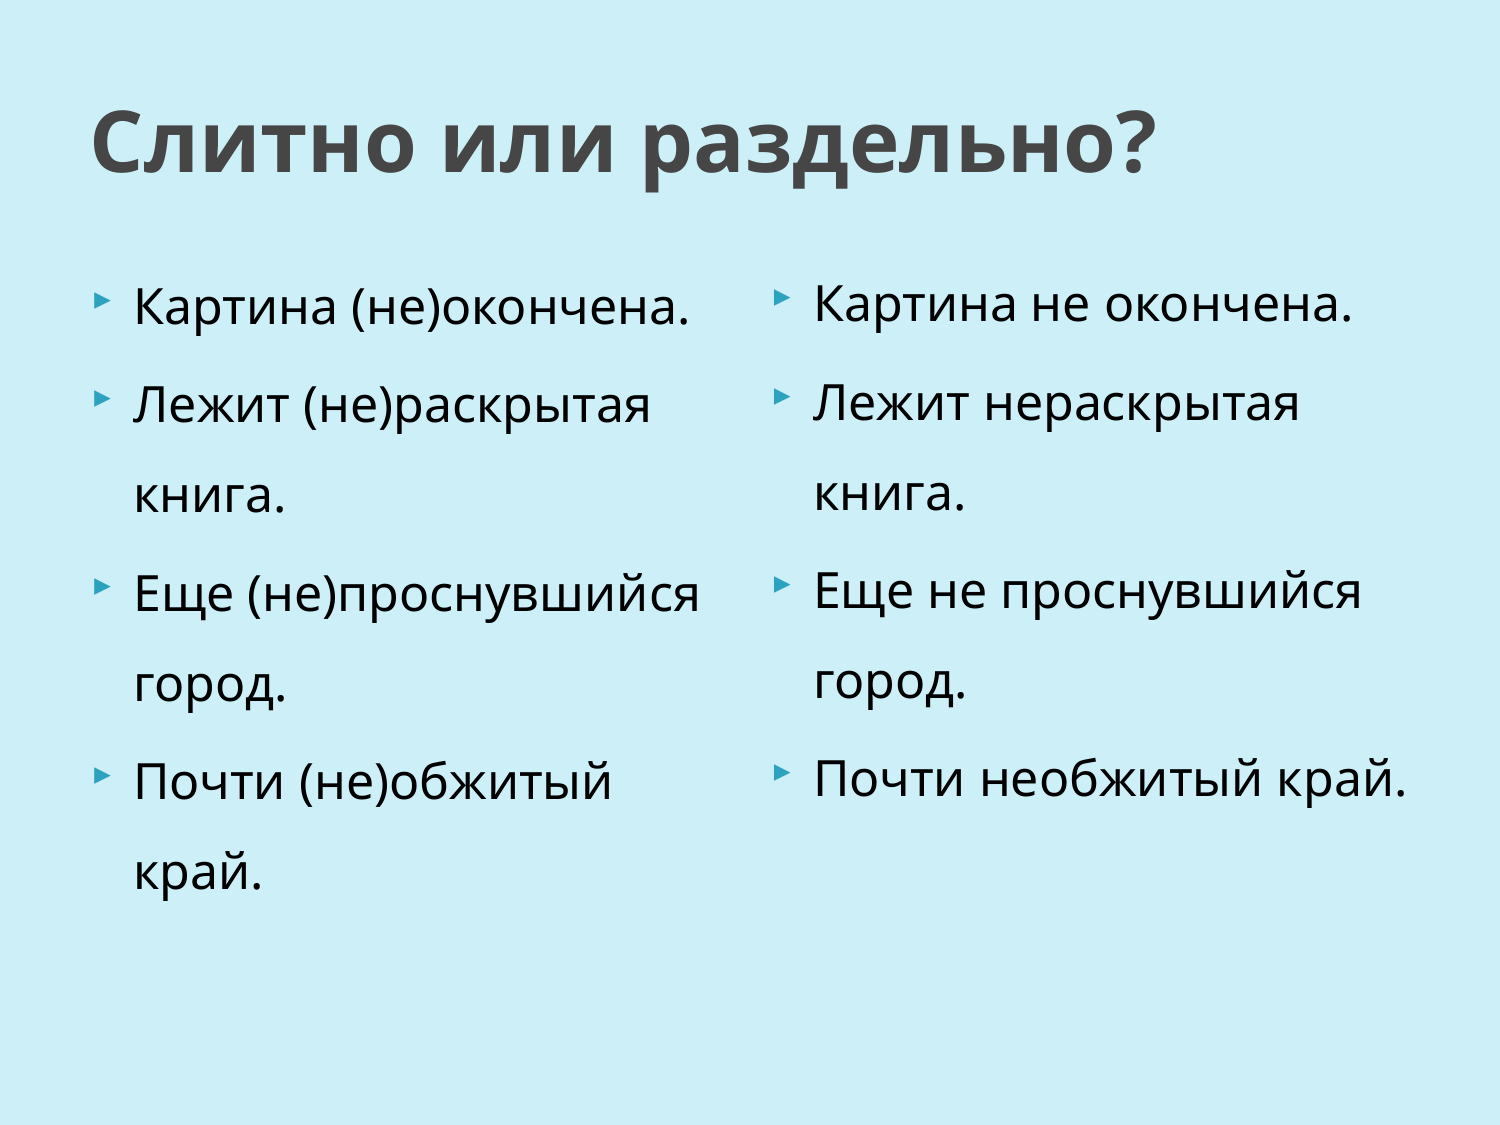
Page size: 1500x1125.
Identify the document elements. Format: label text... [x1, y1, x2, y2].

title Слитно или раздельно? [75, 44, 1425, 233]
list Картина не окончена. Лежит нераскрытая книга. Еще не проснувшийся город. Почти необжитый край. [738, 234, 1465, 1032]
list Картина (не)окончена. Лежит (не)раскрытая книга. Еще (не)проснувшийся город. Почти (не)обжитый край. [58, 236, 738, 973]
